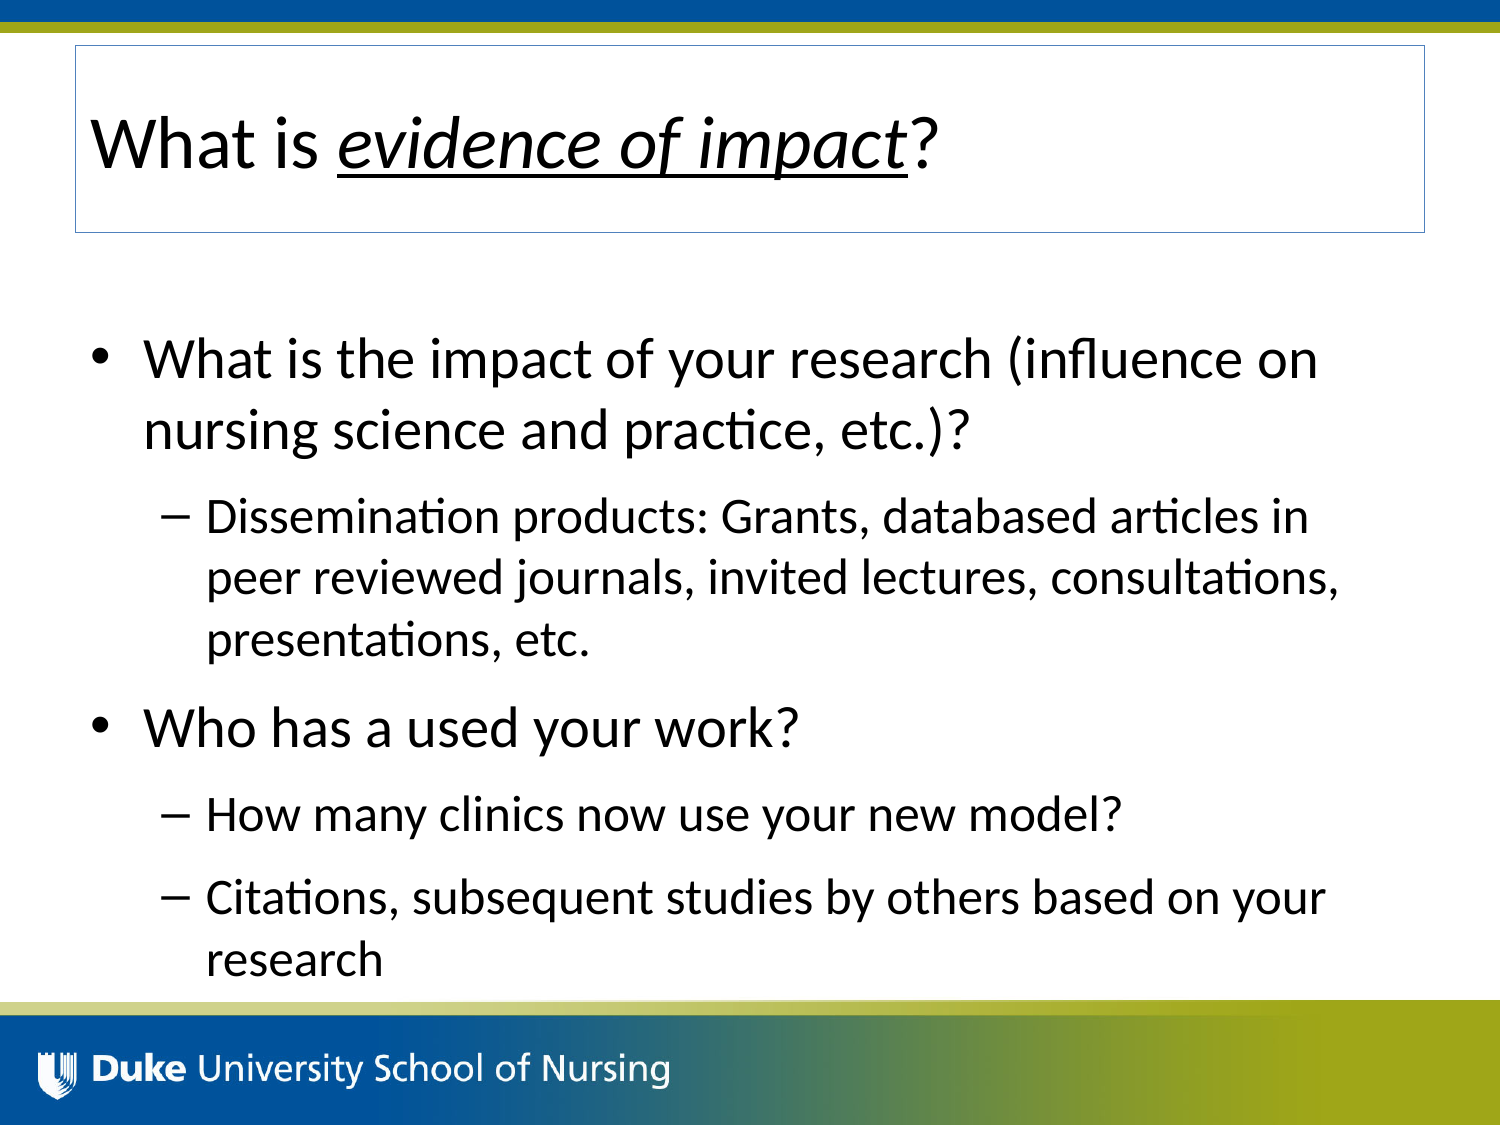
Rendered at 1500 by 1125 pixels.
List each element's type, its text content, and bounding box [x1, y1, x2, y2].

title What is evidence of impact? [75, 45, 1425, 233]
list What is the impact of your research (influence on nursing science and practice, etc.)? Dissemination products: Grants, databased articles in peer reviewed journals, invited lectures, consultations, presentations, etc. Who has a used your work? How many clinics now use your new model? Citations, subsequent studies by others based on your research [75, 312, 1425, 1000]
picture [0, 0, 1500, 1125]
